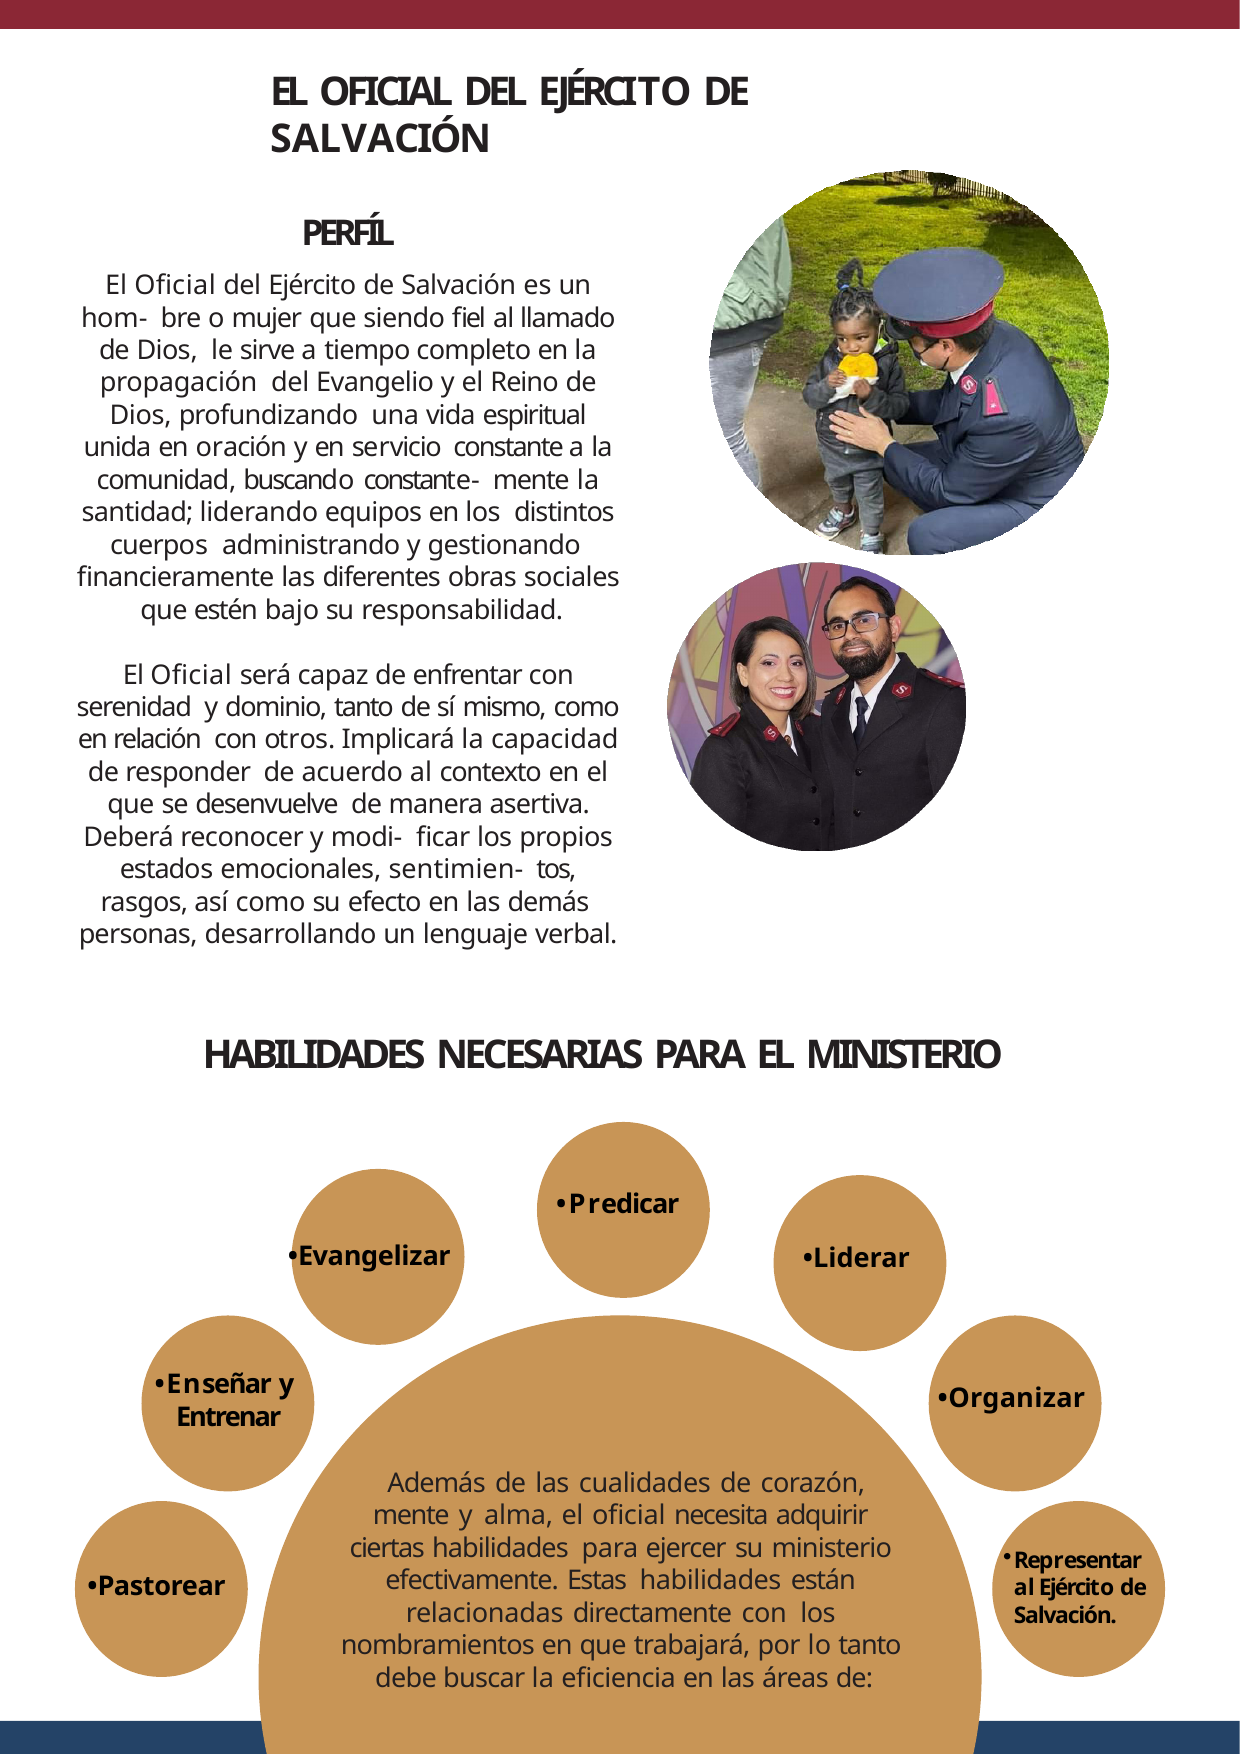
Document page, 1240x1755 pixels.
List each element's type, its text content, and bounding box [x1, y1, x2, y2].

text_box •Pastorear [85, 1565, 235, 1601]
text_box •Enseñar y Entrenar [152, 1364, 304, 1432]
text_box [536, 1121, 710, 1298]
text_box Además de las cualidades de corazón, mente y alma, el oficial necesita adquirir ciertas habilidades para ejercer su ministerio efectivamente. Estas habilidades están relacionadas directamente con los nombramientos en que trabajará, por lo tanto debe buscar la eficiencia en las áreas de: [335, 1463, 905, 1693]
text_box •Evangelizar [285, 1236, 463, 1272]
text_box EL OFICIAL DEL EJÉRCITO DE SALVACIÓN PERFÍL El Oficial del Ejército de Salvación es un hom- bre o mujer que siendo fiel al llamado de Dios, le sirve a tiempo completo en la propagación del Evangelio y el Reino de Dios, profundizando una vida espiritual unida en oración y en servicio constante a la comunidad, buscando constante- mente la santidad; liderando equipos en los distintos cuerpos administrando y gestionando financieramente las diferentes obras sociales que estén bajo su responsabilidad. El Oficial será capaz de enfrentar con serenidad y dominio, tanto de sí mismo, como en relación con otros. Implicará la capacidad de responder de acuerdo al contexto en el que se desenvuelve de manera asertiva. Deberá reconocer y modi- ficar los propios estados emocionales, sentimien- tos, rasgos, así como su efecto en las demás personas, desarrollando un lenguaje verbal. [73, 63, 973, 950]
text_box •Predicar [553, 1184, 688, 1220]
picture [667, 561, 966, 851]
picture [709, 168, 1109, 555]
text_box [928, 1315, 1102, 1492]
text_box [294, 1168, 462, 1236]
text_box [74, 1501, 248, 1677]
text_box •Liderar [800, 1238, 920, 1273]
text_box HABILIDADES NECESARIAS PARA EL MINISTERIO [200, 1026, 1042, 1077]
text_box [258, 1315, 982, 1754]
text_box •Organizar [935, 1378, 1095, 1413]
text_box [141, 1315, 315, 1492]
text_box [1005, 1501, 1152, 1542]
text_box [992, 1549, 1166, 1677]
text_box [773, 1175, 947, 1352]
text_box Representar al Ejército de Salvación. [1001, 1542, 1156, 1628]
text_box [292, 1240, 465, 1345]
